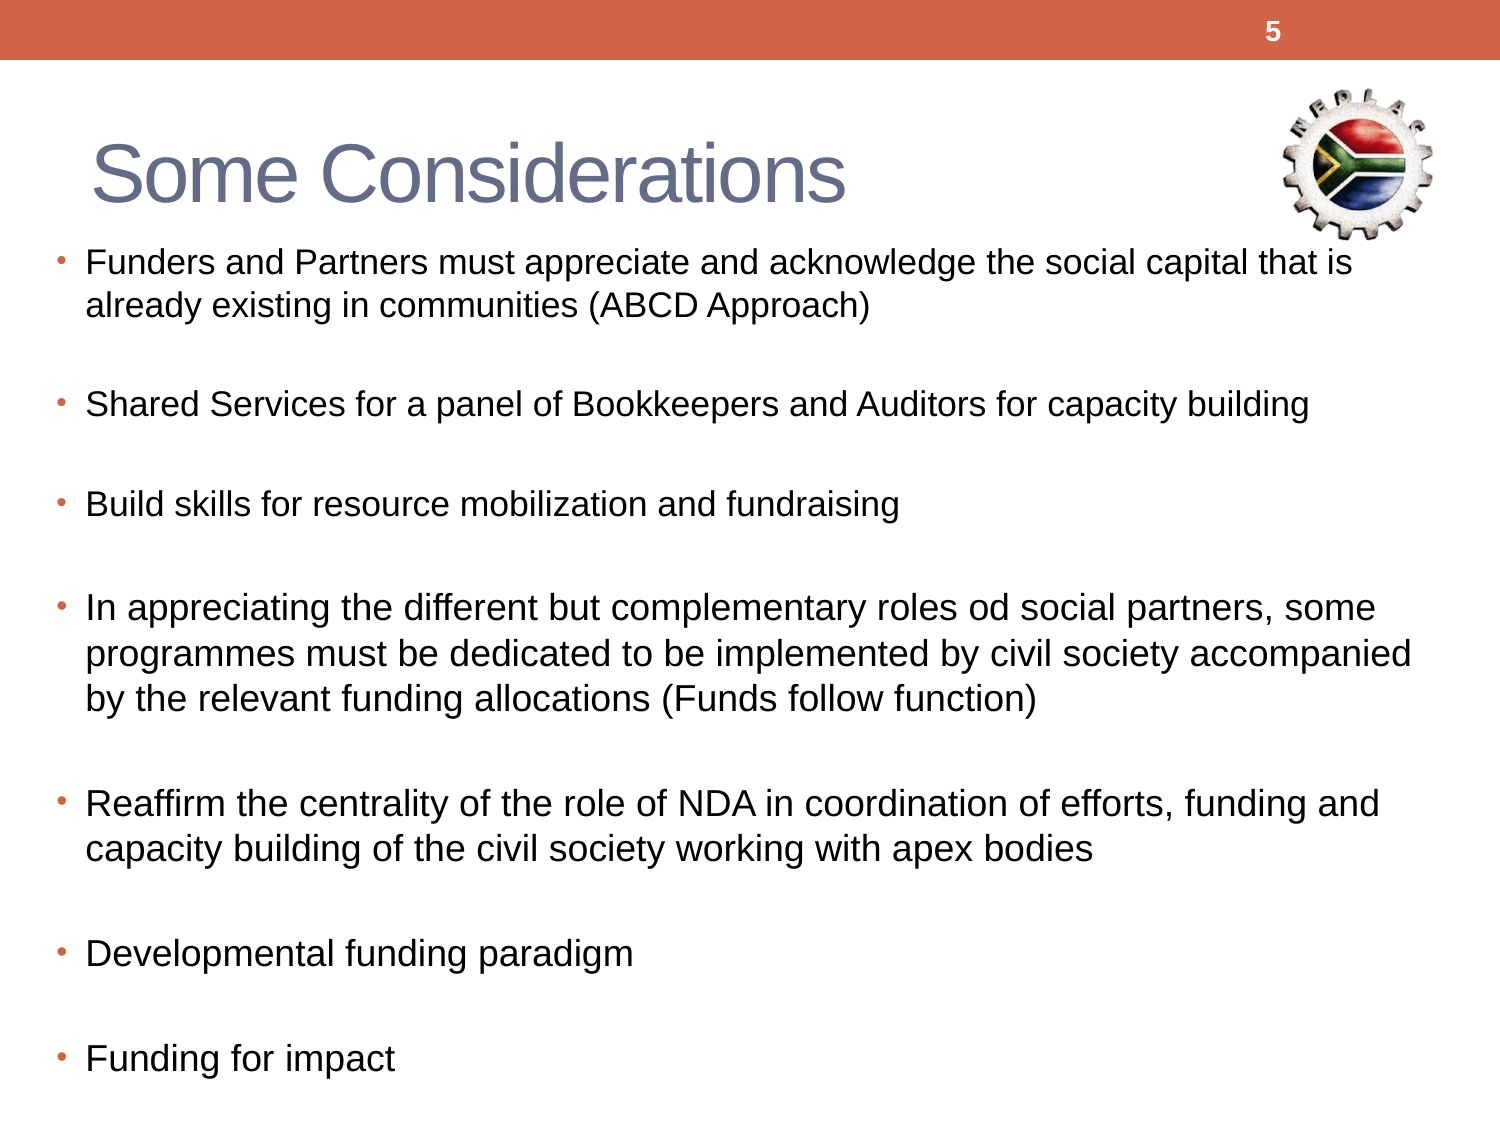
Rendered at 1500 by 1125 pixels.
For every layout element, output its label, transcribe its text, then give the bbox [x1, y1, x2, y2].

picture [1269, 73, 1449, 231]
slide_number 5 [1250, 3, 1425, 57]
list Funders and Partners must appreciate and acknowledge the social capital that is already existing in communities (ABCD Approach) Shared Services for a panel of Bookkeepers and Auditors for capacity building Build skills for resource mobilization and fundraising In appreciating the different but complementary roles od social partners, some programmes must be dedicated to be implemented by civil society accompanied by the relevant funding allocations (Funds follow function) Reaffirm the centrality of the role of NDA in coordination of efforts, funding and capacity building of the civil society working with apex bodies Developmental funding paradigm Funding for impact [41, 231, 1471, 1094]
title Some Considerations [75, 87, 1425, 231]
